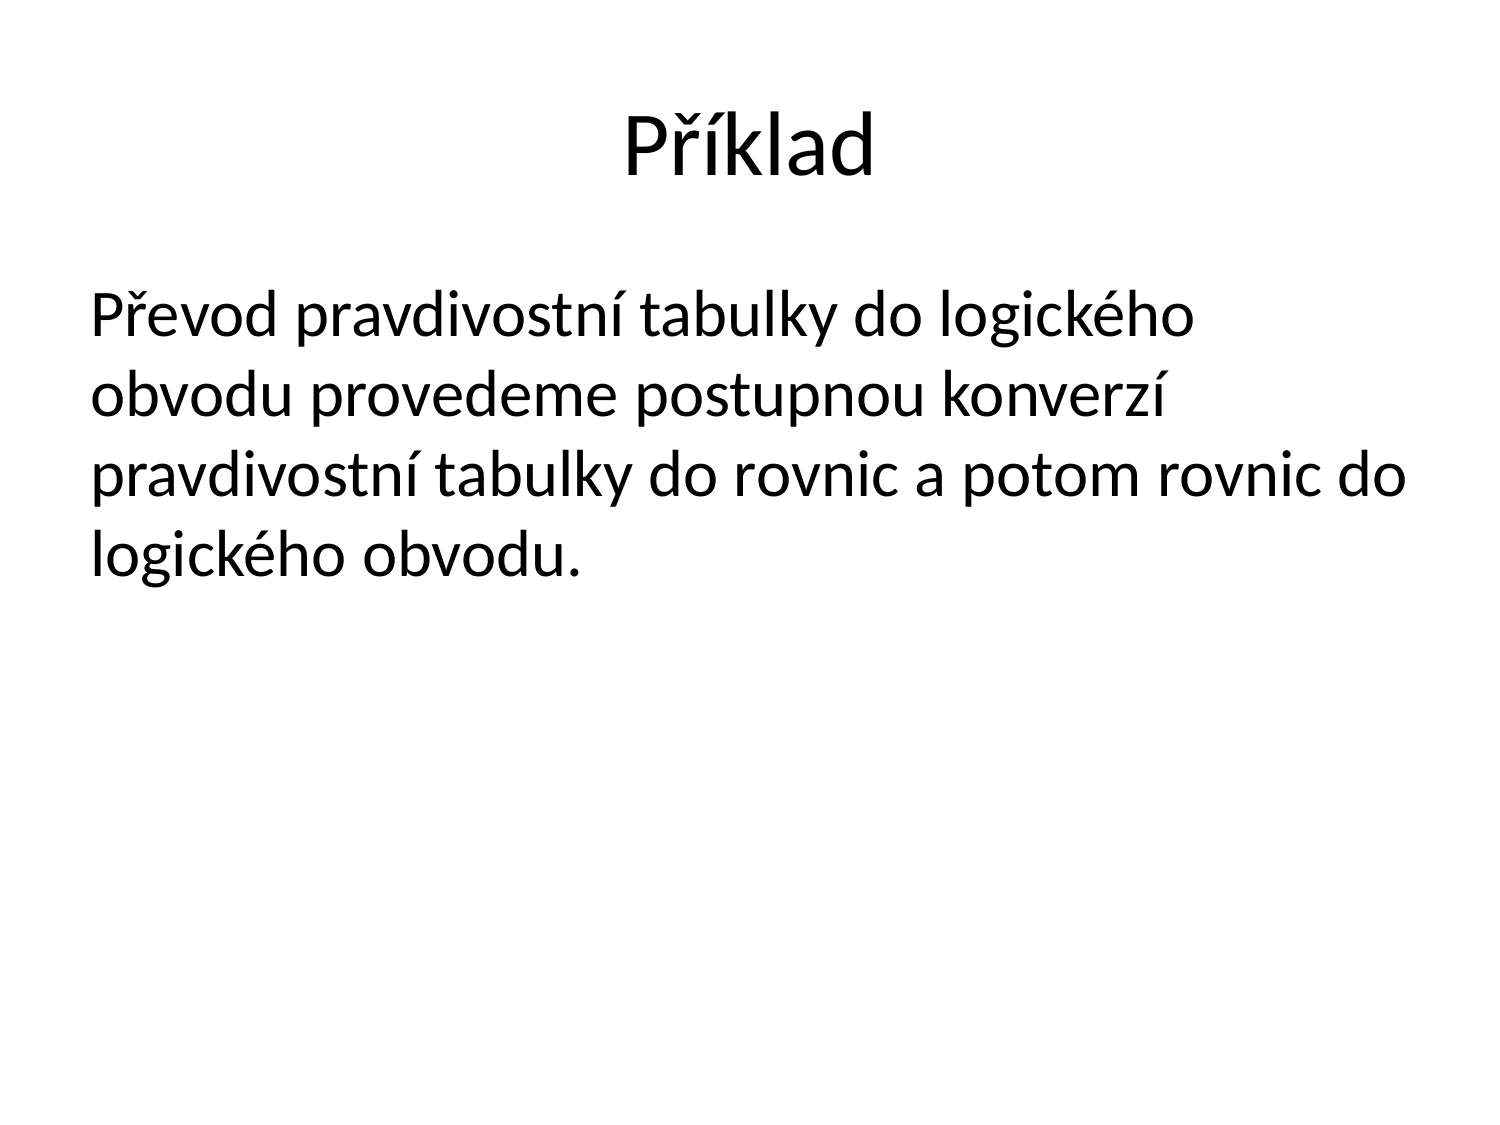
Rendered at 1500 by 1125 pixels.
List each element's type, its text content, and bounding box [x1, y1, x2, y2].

title Příklad [75, 45, 1425, 233]
list Převod pravdivostní tabulky do logického obvodu provedeme postupnou konverzí pravdivostní tabulky do rovnic a potom rovnic do logického obvodu. [75, 262, 1425, 1005]
